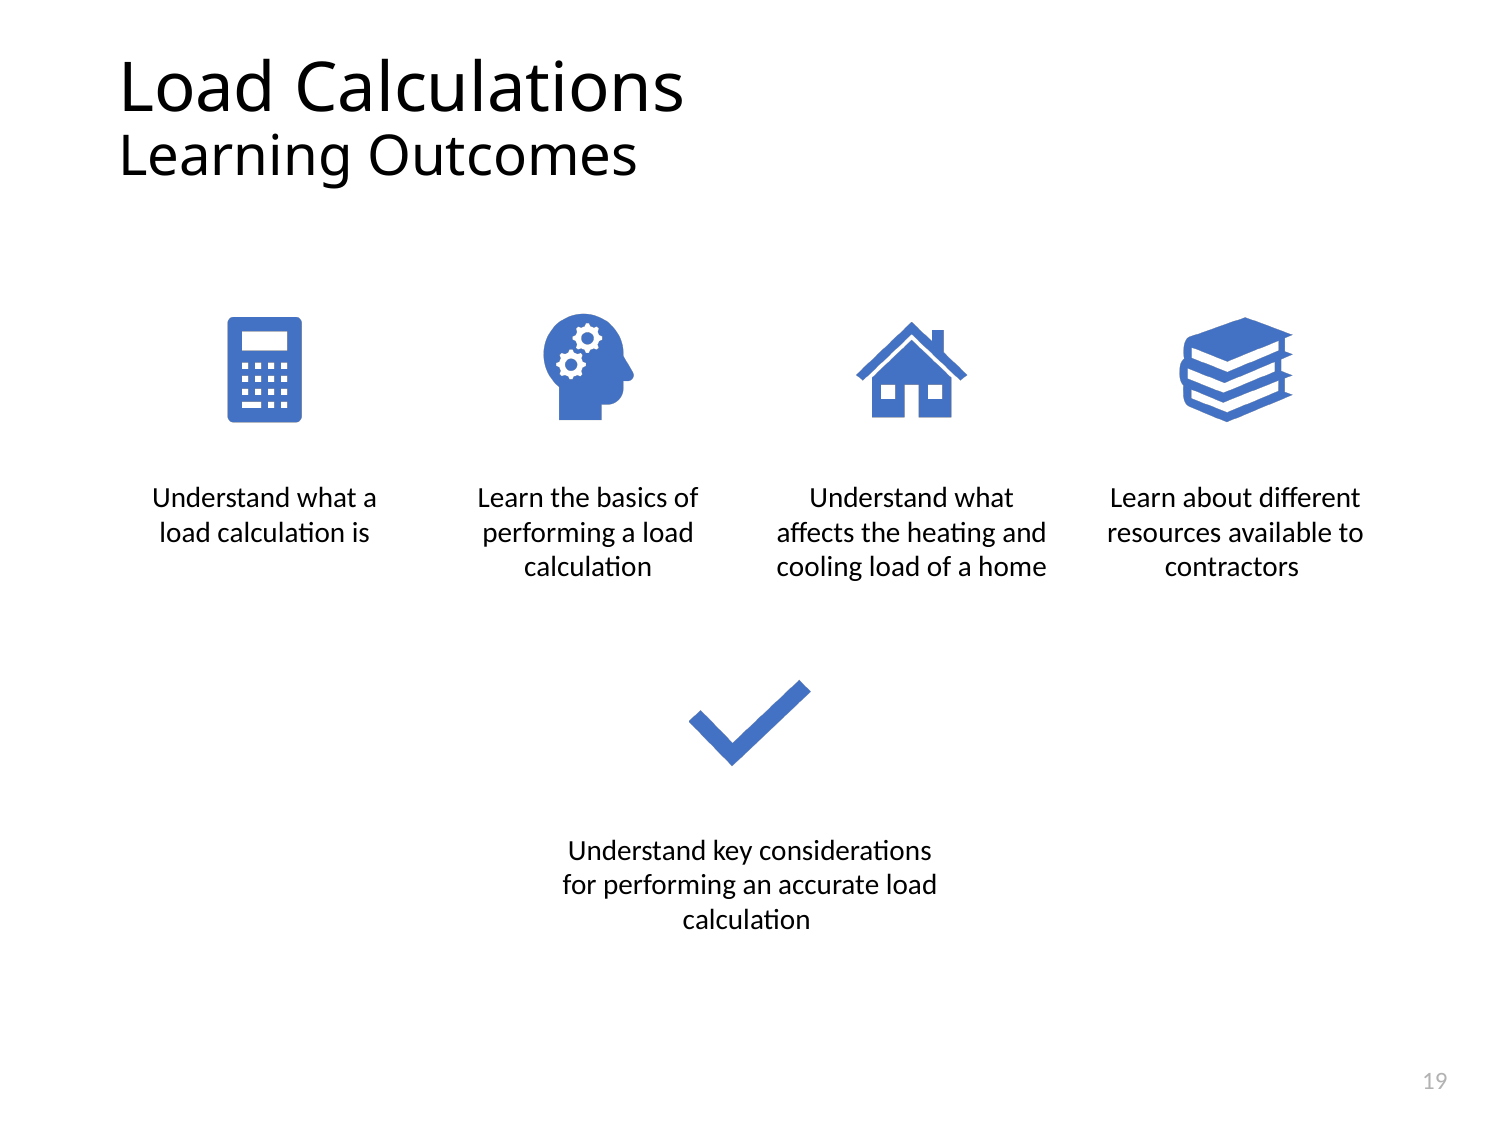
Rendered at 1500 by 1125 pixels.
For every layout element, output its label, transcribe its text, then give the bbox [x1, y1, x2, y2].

slide_number 19 [1125, 1050, 1463, 1110]
title Load Calculations Learning Outcomes [103, 45, 1397, 195]
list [103, 238, 1397, 1014]
